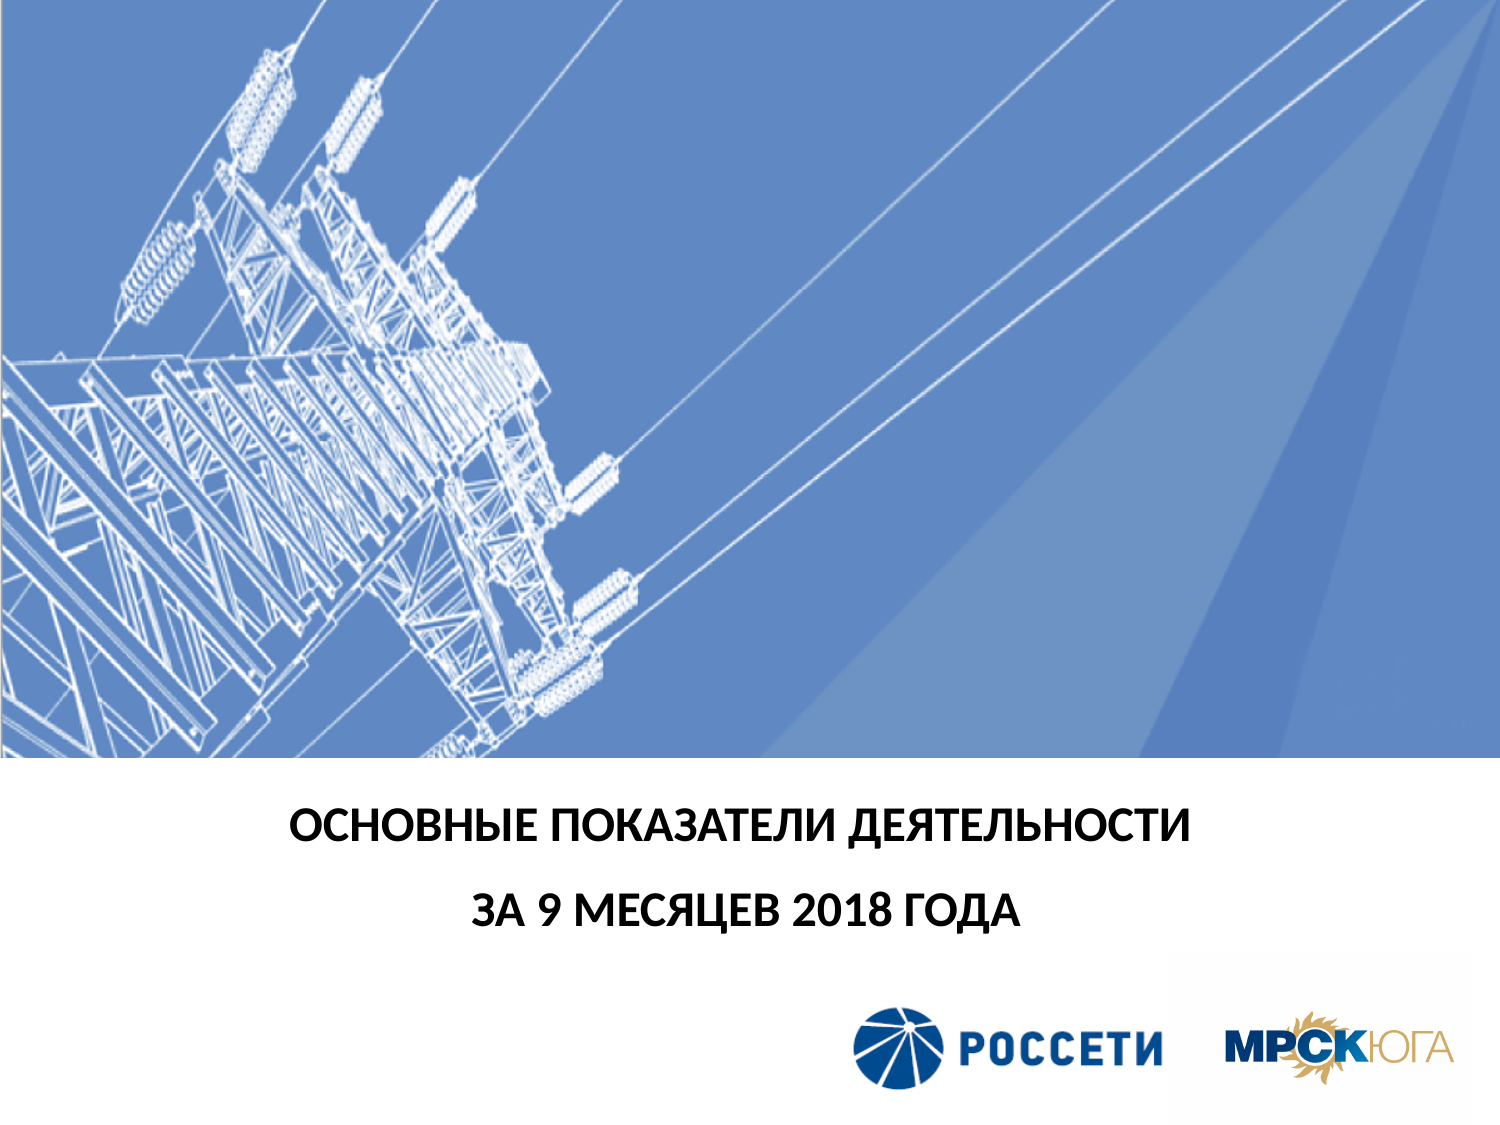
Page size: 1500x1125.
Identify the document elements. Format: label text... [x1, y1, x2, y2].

picture [0, 0, 1500, 758]
picture [842, 952, 1472, 1125]
text_box ОСНОВНЫЕ ПОКАЗАТЕЛИ ДЕЯТЕЛЬНОСТИ ЗА 9 МЕСЯЦЕВ 2018 ГОДА [9, 783, 1483, 944]
